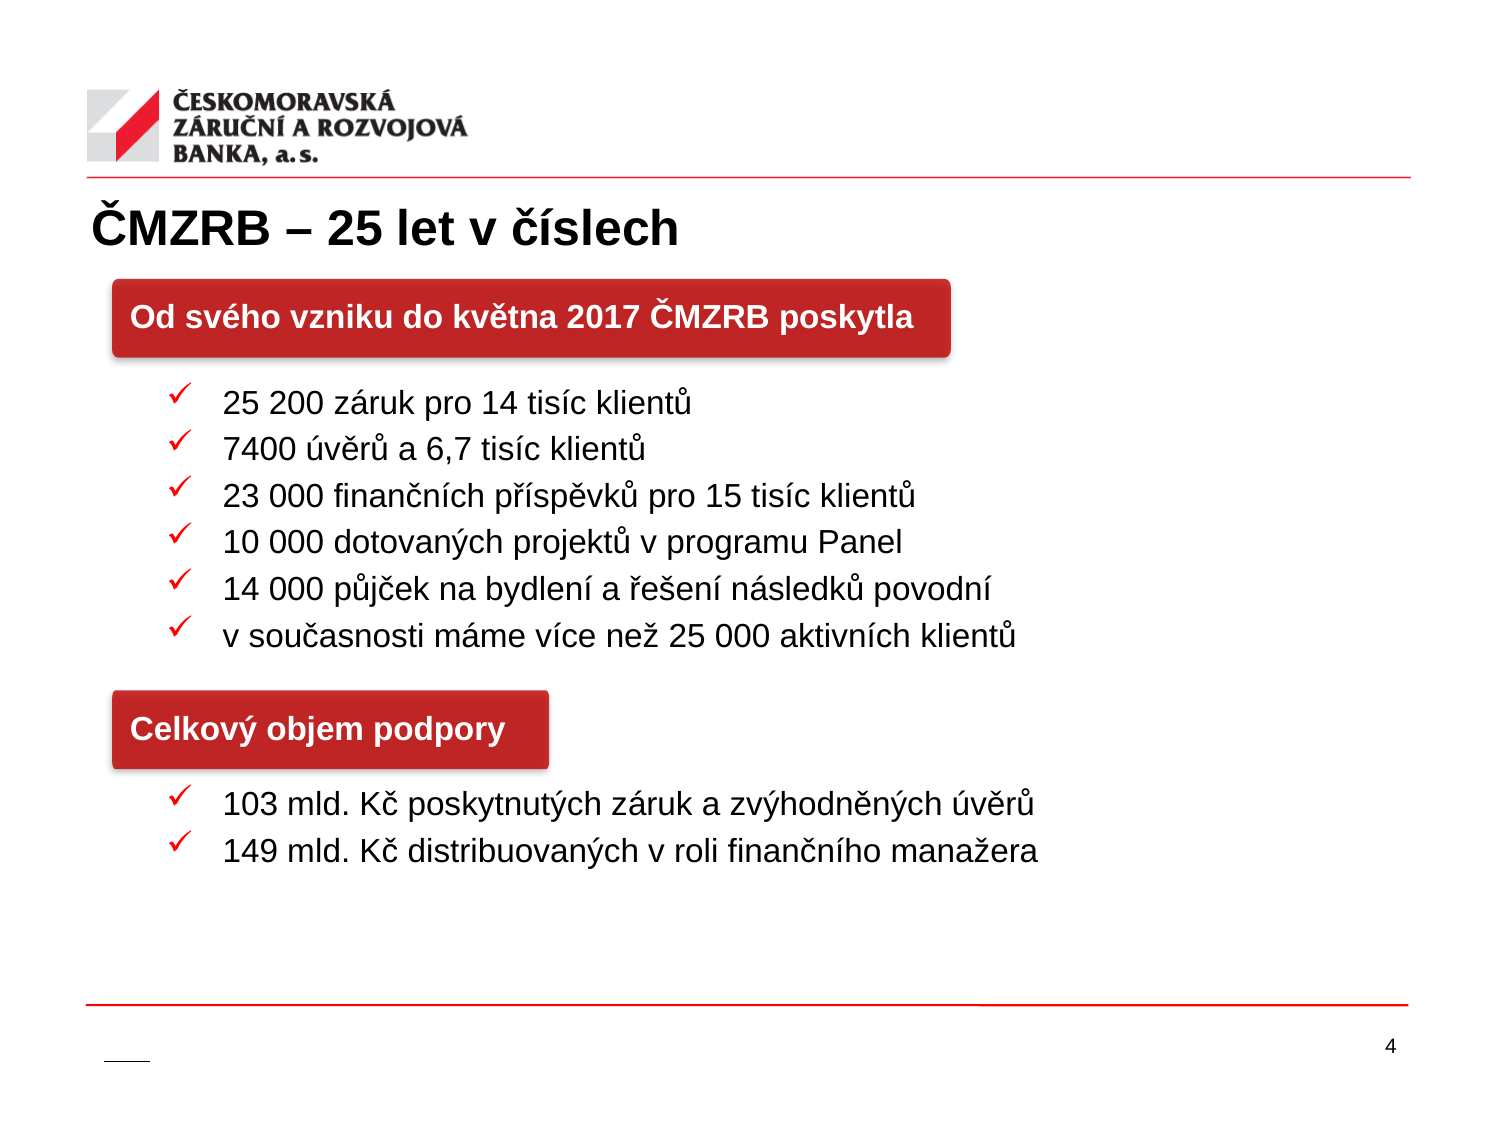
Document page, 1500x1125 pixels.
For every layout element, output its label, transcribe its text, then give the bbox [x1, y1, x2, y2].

text_box Od svého vzniku do května 2017 ČMZRB poskytla [109, 276, 953, 360]
slide_number 4 [1112, 1024, 1412, 1101]
picture [86, 88, 1412, 179]
text_box Celkový objem podpory [110, 688, 552, 772]
text_box 103 mld. Kč poskytnutých záruk a zvýhodněných úvěrů 149 mld. Kč distribuovaných v roli finančního manažera [76, 775, 1376, 877]
text_box ČMZRB – 25 let v číslech [76, 184, 1399, 268]
text_box 25 200 záruk pro 14 tisíc klientů 7400 úvěrů a 6,7 tisíc klientů 23 000 finančních příspěvků pro 15 tisíc klientů 10 000 dotovaných projektů v programu Panel 14 000 půjček na bydlení a řešení následků povodní v současnosti máme více než 25 000 aktivních klientů [76, 373, 1341, 662]
list [88, 278, 1459, 1012]
